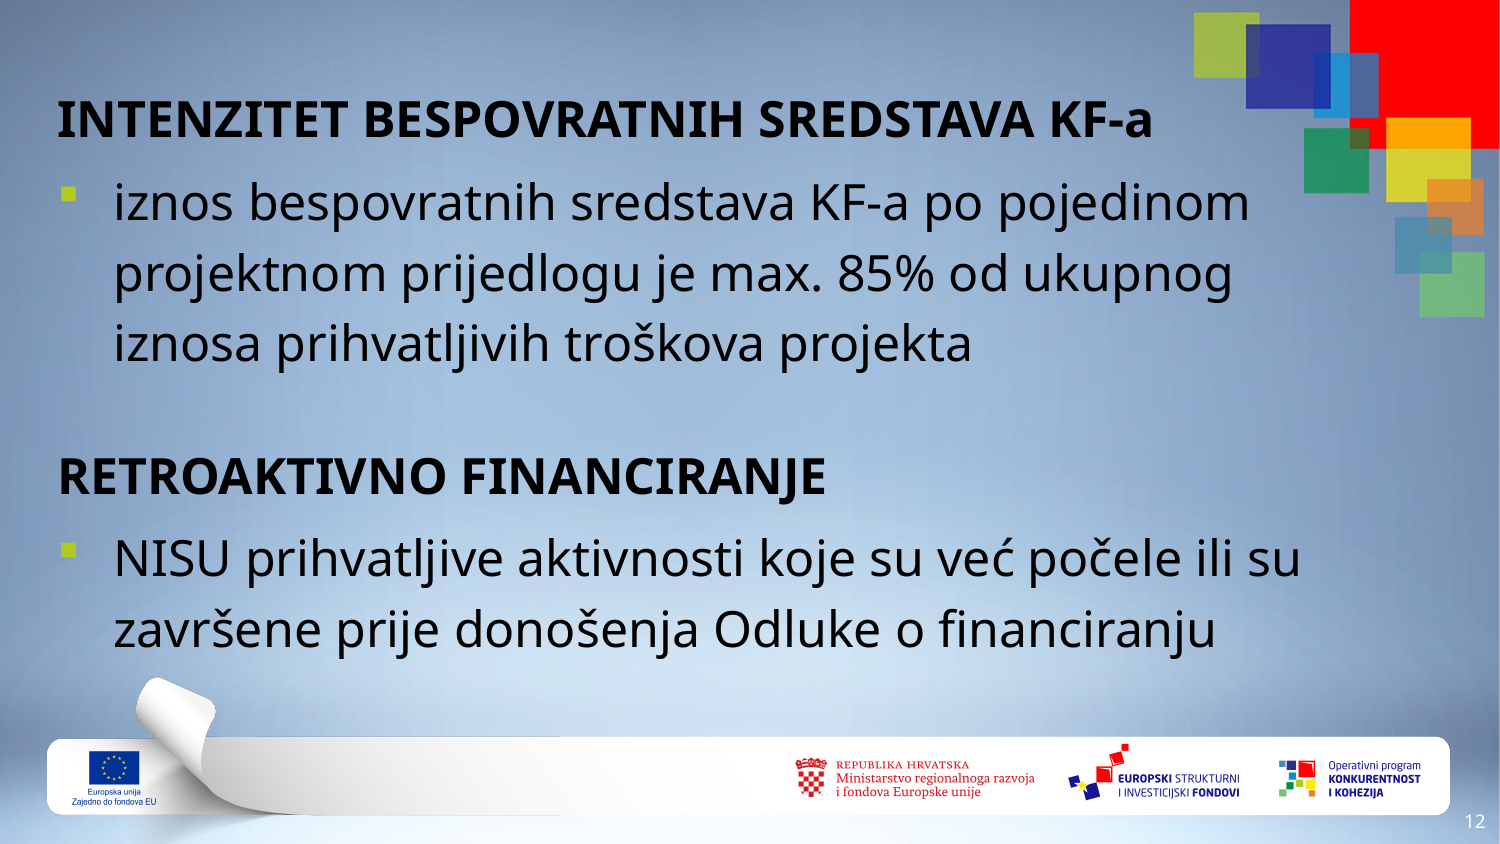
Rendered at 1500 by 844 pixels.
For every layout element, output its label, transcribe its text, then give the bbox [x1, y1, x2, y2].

picture [0, 0, 1500, 844]
list INTENZITET BESPOVRATNIH SREDSTAVA KF-a iznos bespovratnih sredstava KF-a po pojedinom projektnom prijedlogu je max. 85% od ukupnog iznosa prihvatljivih troškova projekta RETROAKTIVNO FINANCIRANJE NISU prihvatljive aktivnosti koje su već počele ili su završene prije donošenja Odluke o financiranju [56, 76, 1332, 718]
slide_number 11 [1135, 809, 1486, 844]
